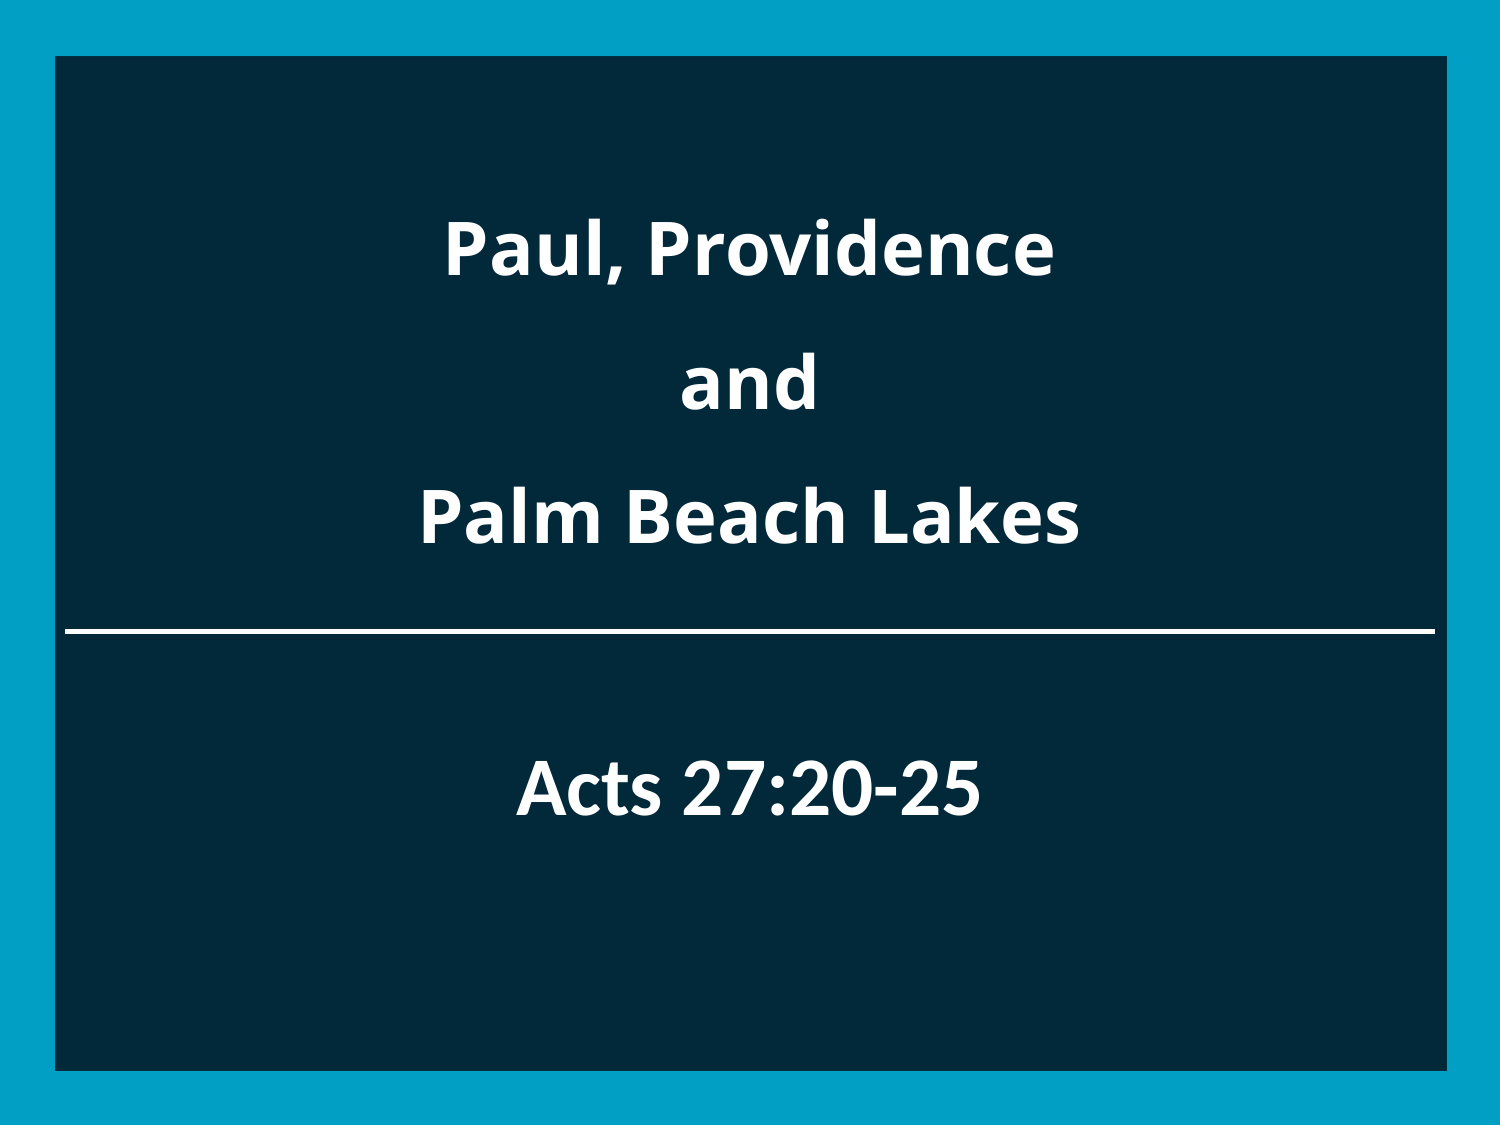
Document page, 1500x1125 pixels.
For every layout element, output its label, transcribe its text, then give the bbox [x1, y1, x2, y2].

title Paul, Providence and Palm Beach Lakes [112, 147, 1388, 566]
subtitle Acts 27:20-25 [187, 736, 1313, 863]
